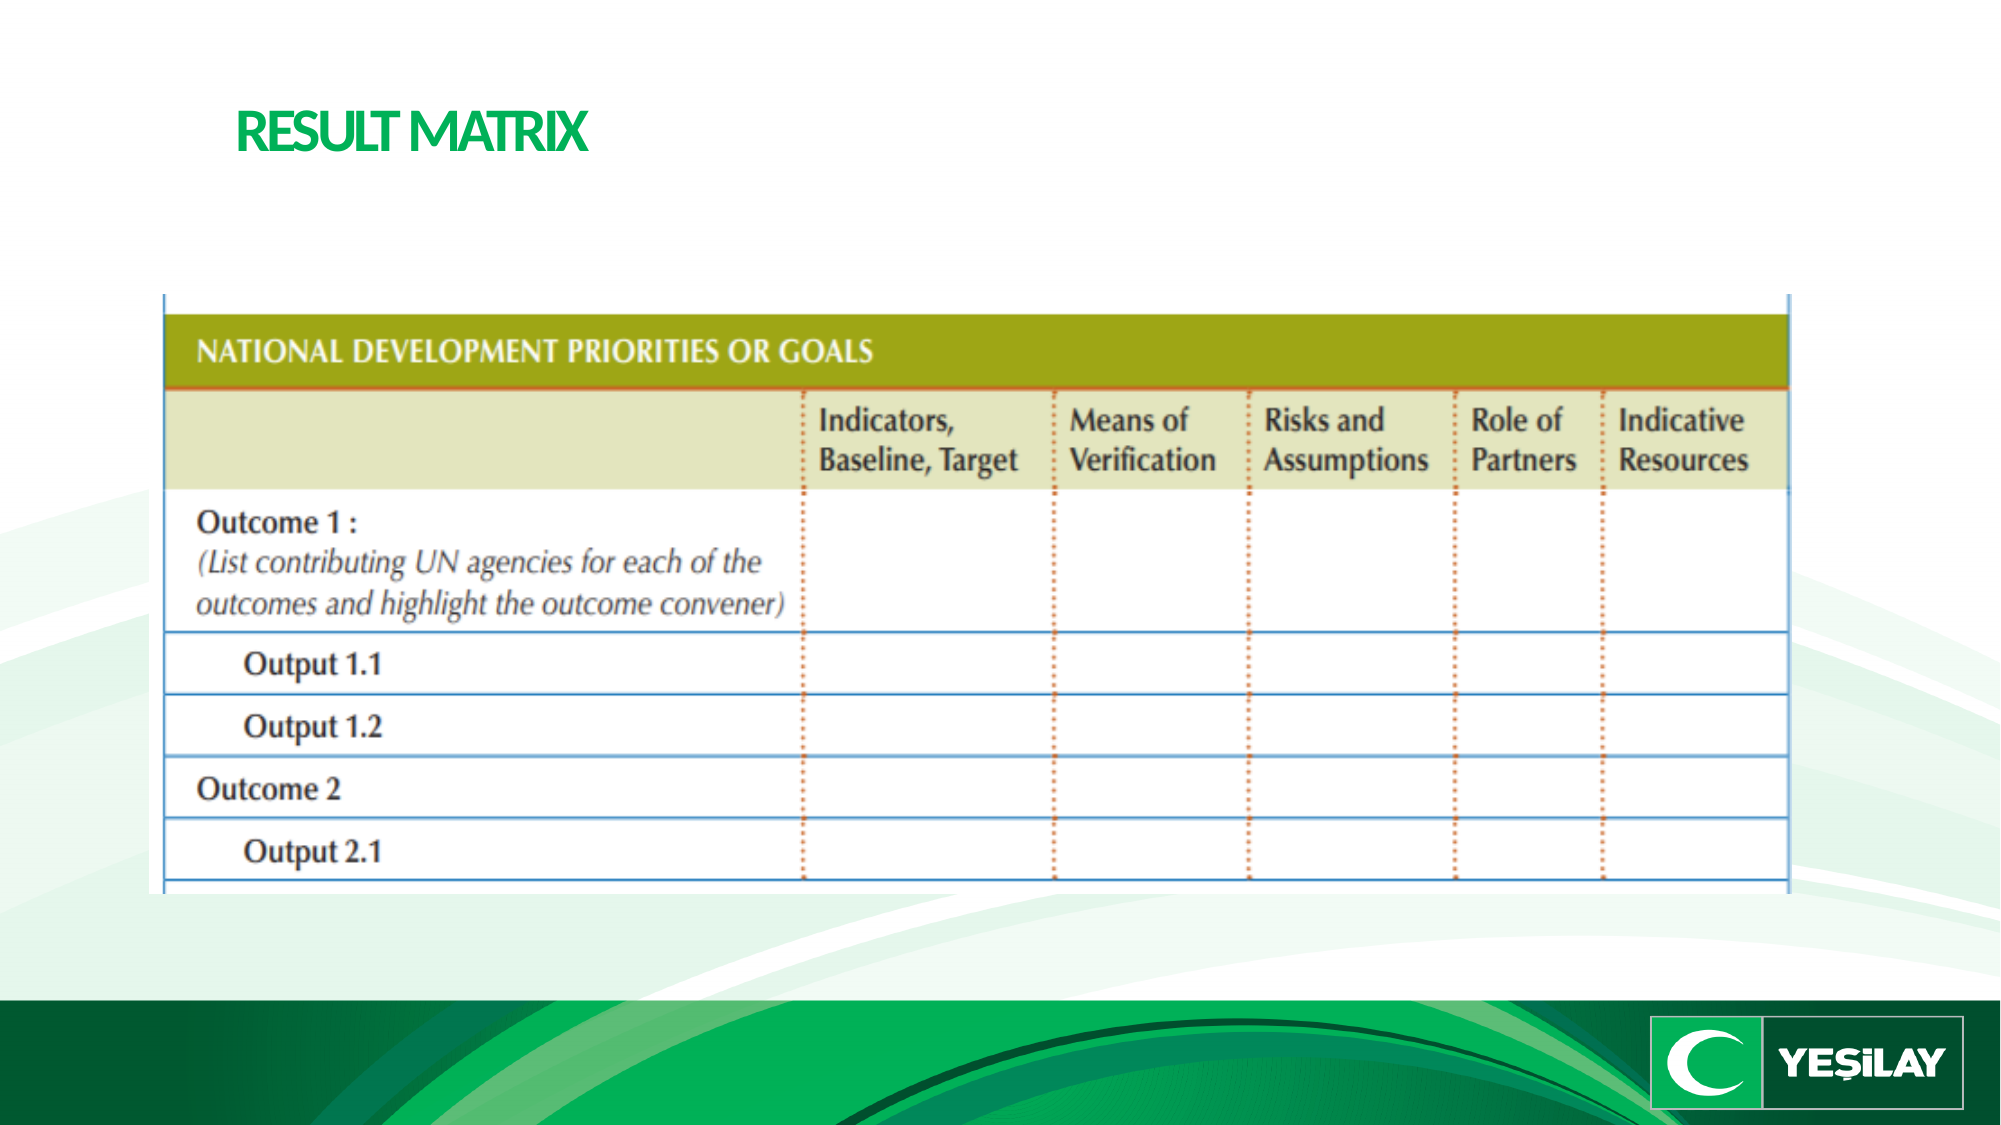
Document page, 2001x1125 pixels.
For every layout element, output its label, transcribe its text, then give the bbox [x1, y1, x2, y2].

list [149, 294, 1792, 894]
picture [0, 0, 2001, 1125]
title RESULT MATRIX [220, 90, 1579, 173]
